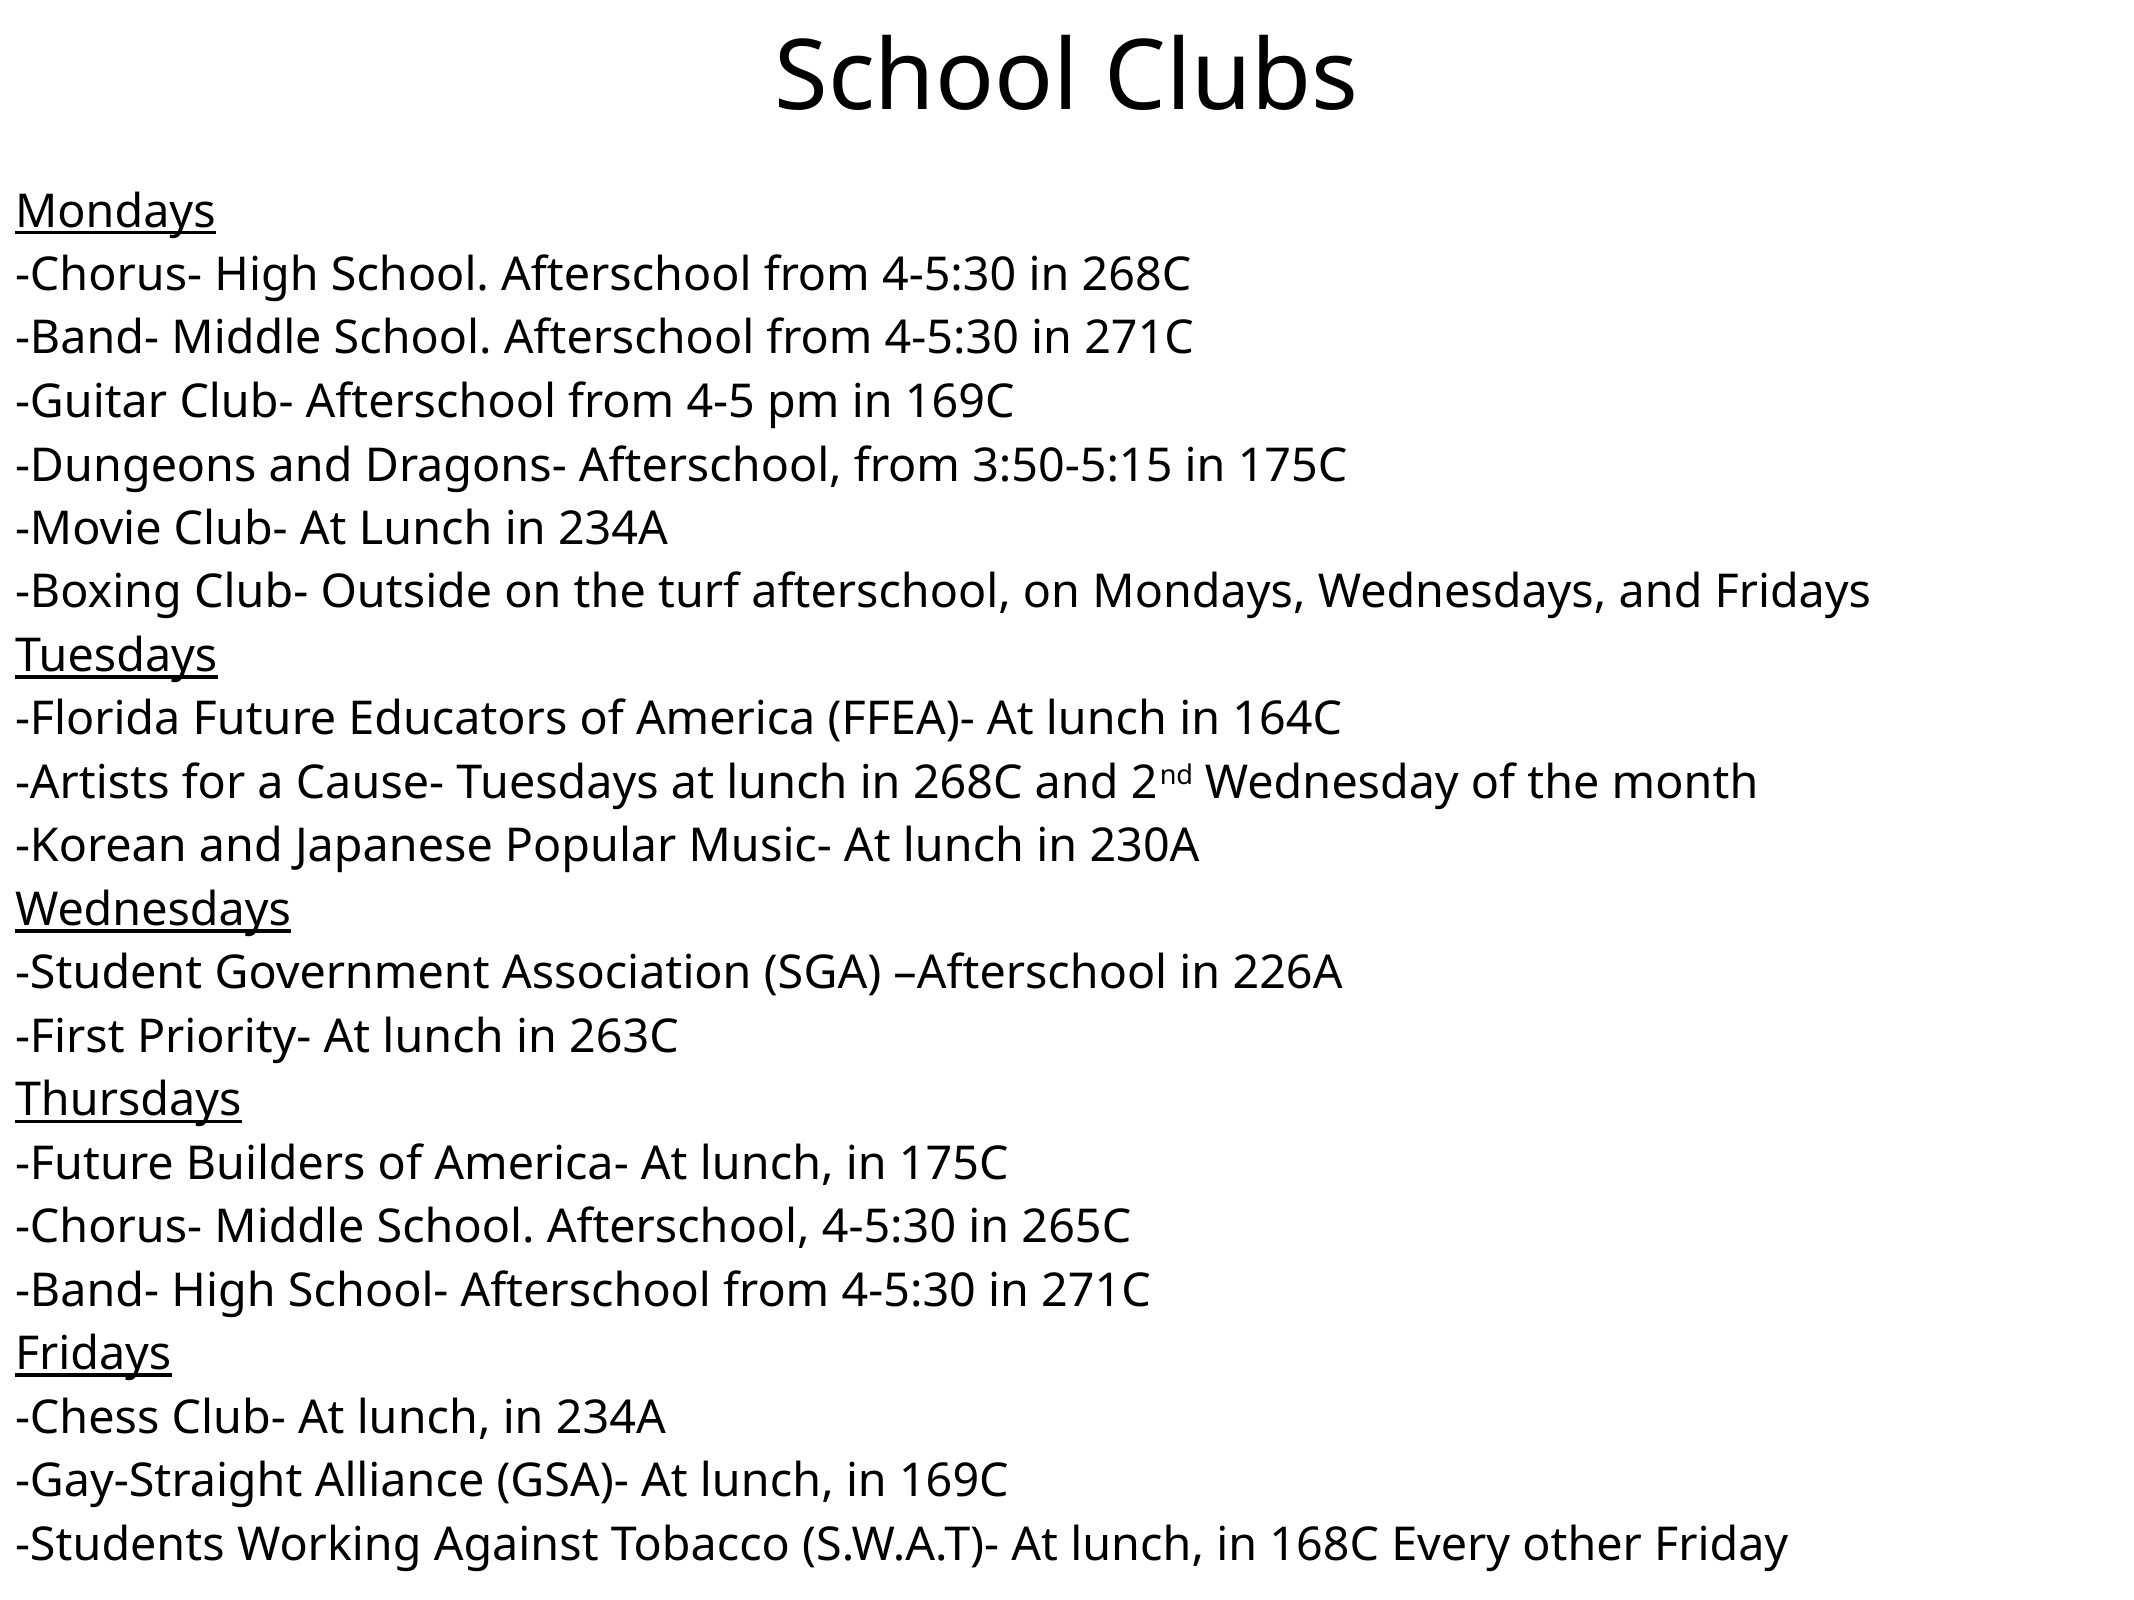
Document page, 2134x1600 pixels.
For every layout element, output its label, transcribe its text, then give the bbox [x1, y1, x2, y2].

list Mondays -Chorus- High School. Afterschool from 4-5:30 in 268C -Band- Middle School. Afterschool from 4-5:30 in 271C -Guitar Club- Afterschool from 4-5 pm in 169C -Dungeons and Dragons- Afterschool, from 3:50-5:15 in 175C -Movie Club- At Lunch in 234A -Boxing Club- Outside on the turf afterschool, on Mondays, Wednesdays, and Fridays Tuesdays -Florida Future Educators of America (FFEA)- At lunch in 164C -Artists for a Cause- Tuesdays at lunch in 268C and 2nd Wednesday of the month -Korean and Japanese Popular Music- At lunch in 230A Wednesdays -Student Government Association (SGA) –Afterschool in 226A -First Priority- At lunch in 263C Thursdays -Future Builders of America- At lunch, in 175C -Chorus- Middle School. Afterschool, 4-5:30 in 265C -Band- High School- Afterschool from 4-5:30 in 271C Fridays -Chess Club- At lunch, in 234A -Gay-Straight Alliance (GSA)- At lunch, in 169C -Students Working Against Tobacco (S.W.A.T)- At lunch, in 168C Every other Friday [0, 179, 2134, 1580]
title School Clubs [146, 10, 1987, 146]
